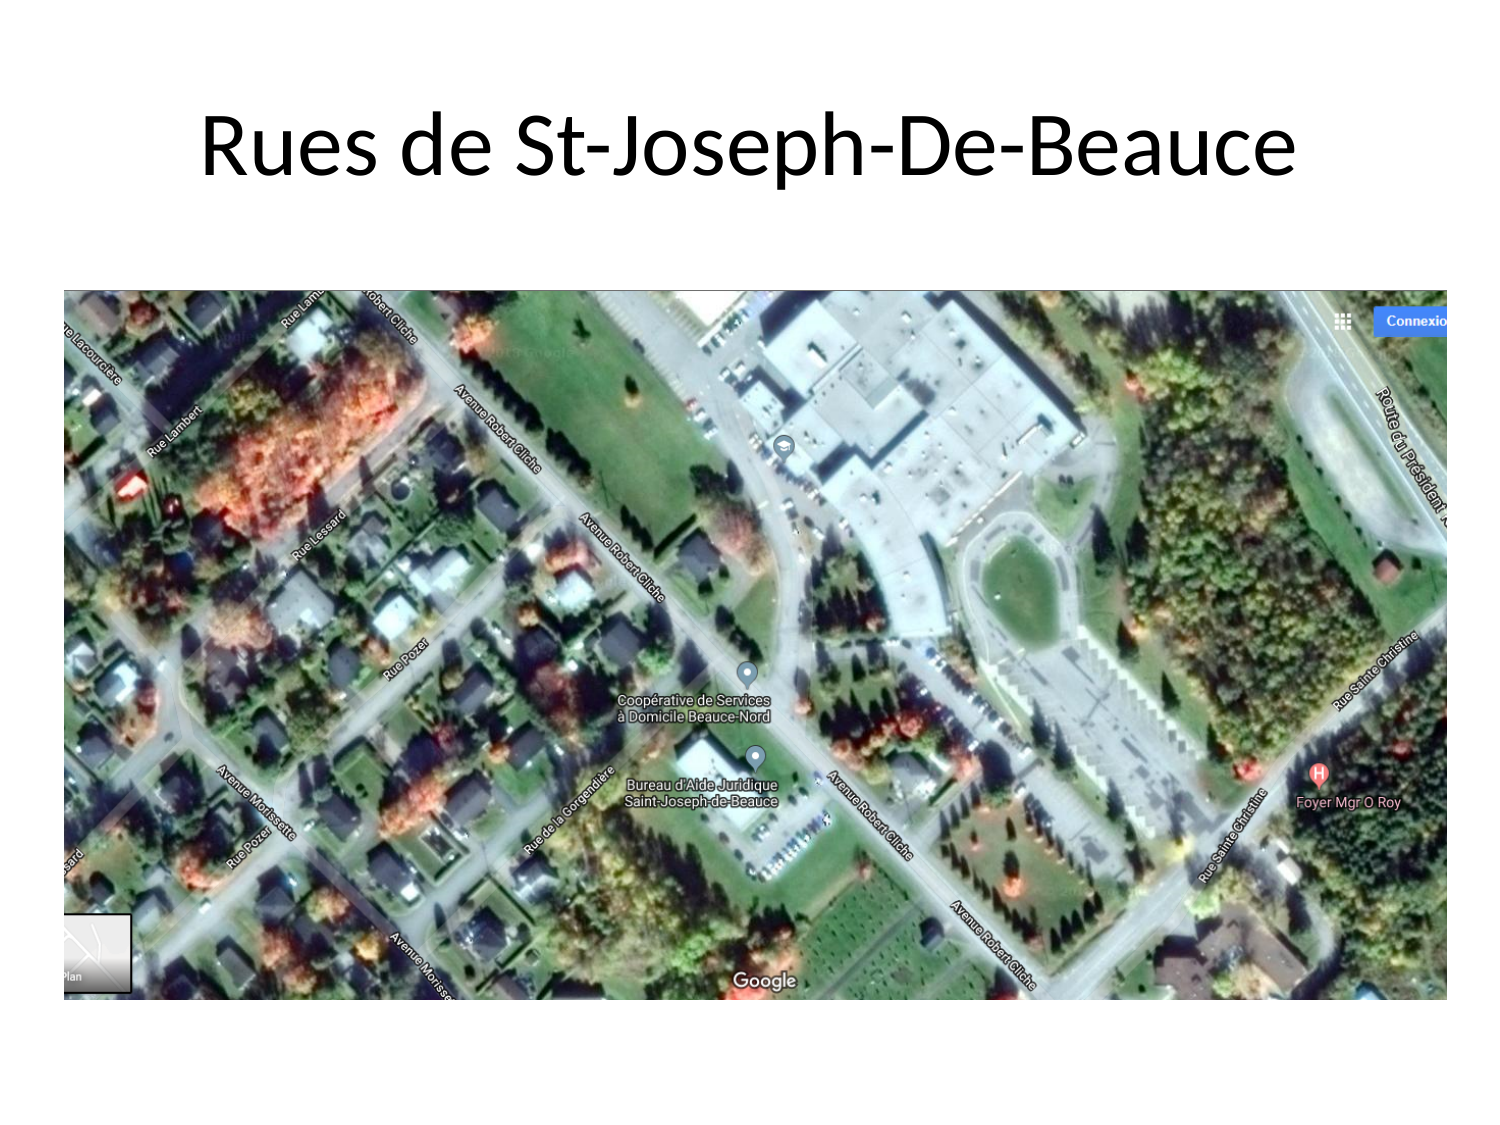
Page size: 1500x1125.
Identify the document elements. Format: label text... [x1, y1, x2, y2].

title Rues de St-Joseph-De-Beauce [75, 45, 1425, 233]
picture [64, 290, 1447, 1000]
